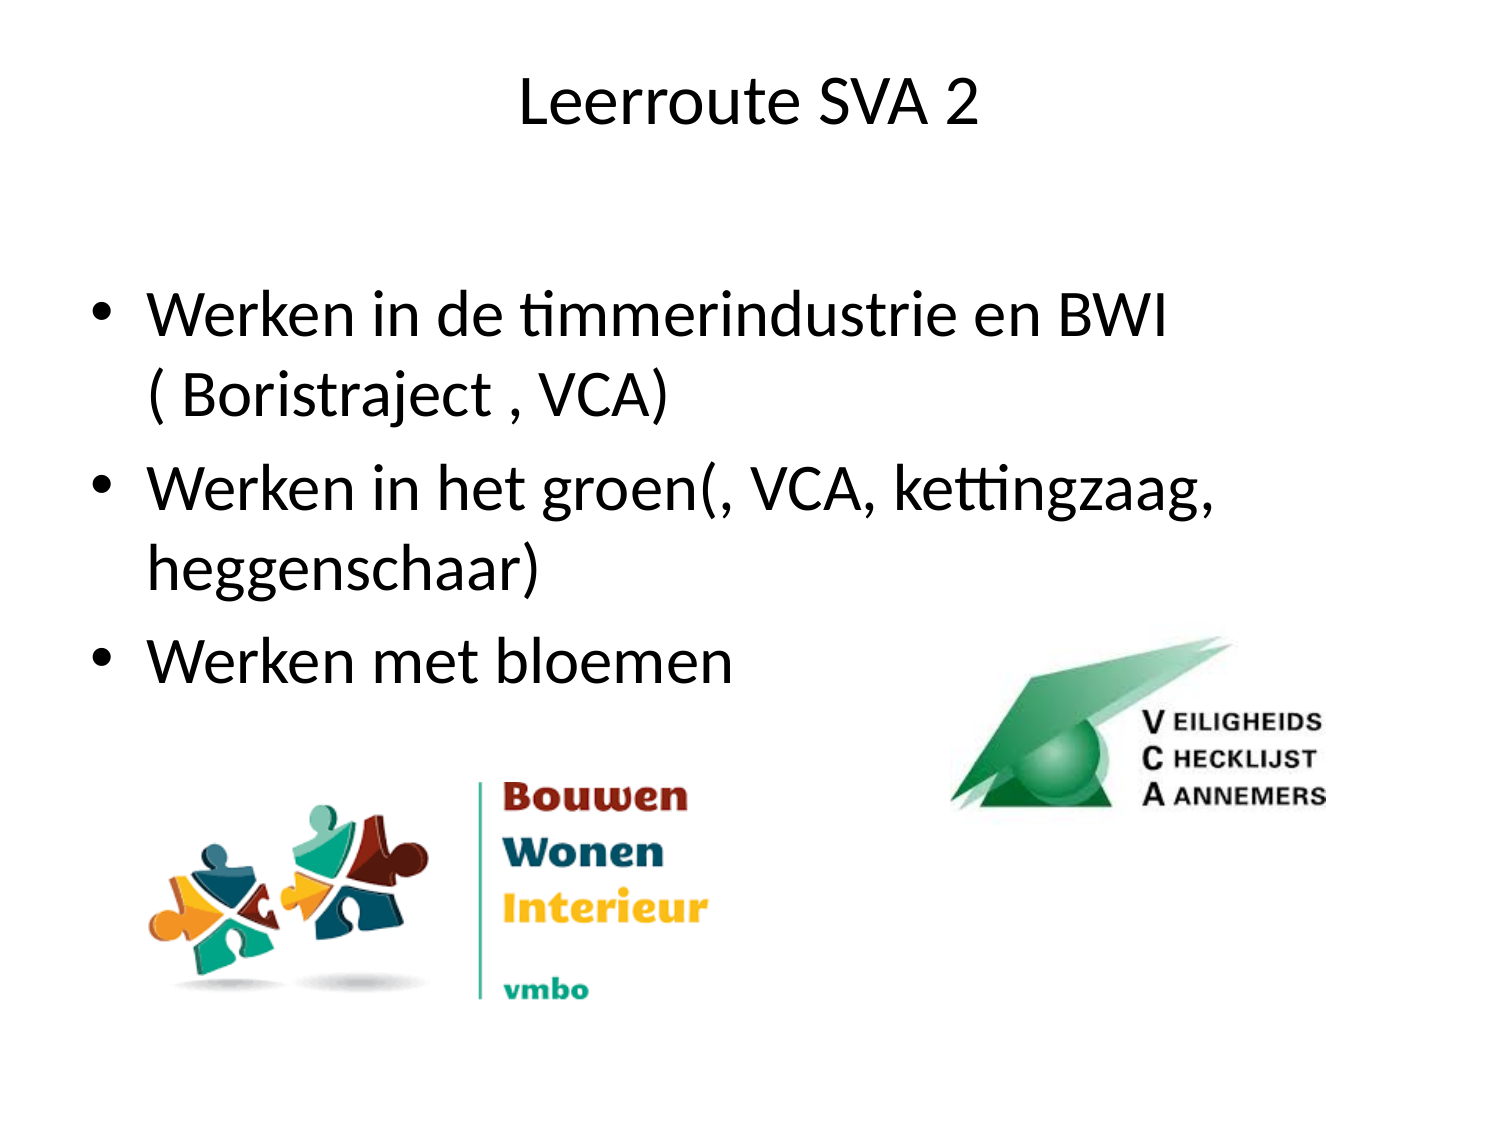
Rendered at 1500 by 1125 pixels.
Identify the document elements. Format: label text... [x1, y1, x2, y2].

title Leerroute SVA 2 [75, 45, 1425, 233]
picture [950, 573, 1326, 903]
picture [147, 781, 711, 1001]
list Werken in de timmerindustrie en BWI ( Boristraject , VCA) Werken in het groen(, VCA, kettingzaag, heggenschaar) Werken met bloemen [75, 262, 1425, 1005]
